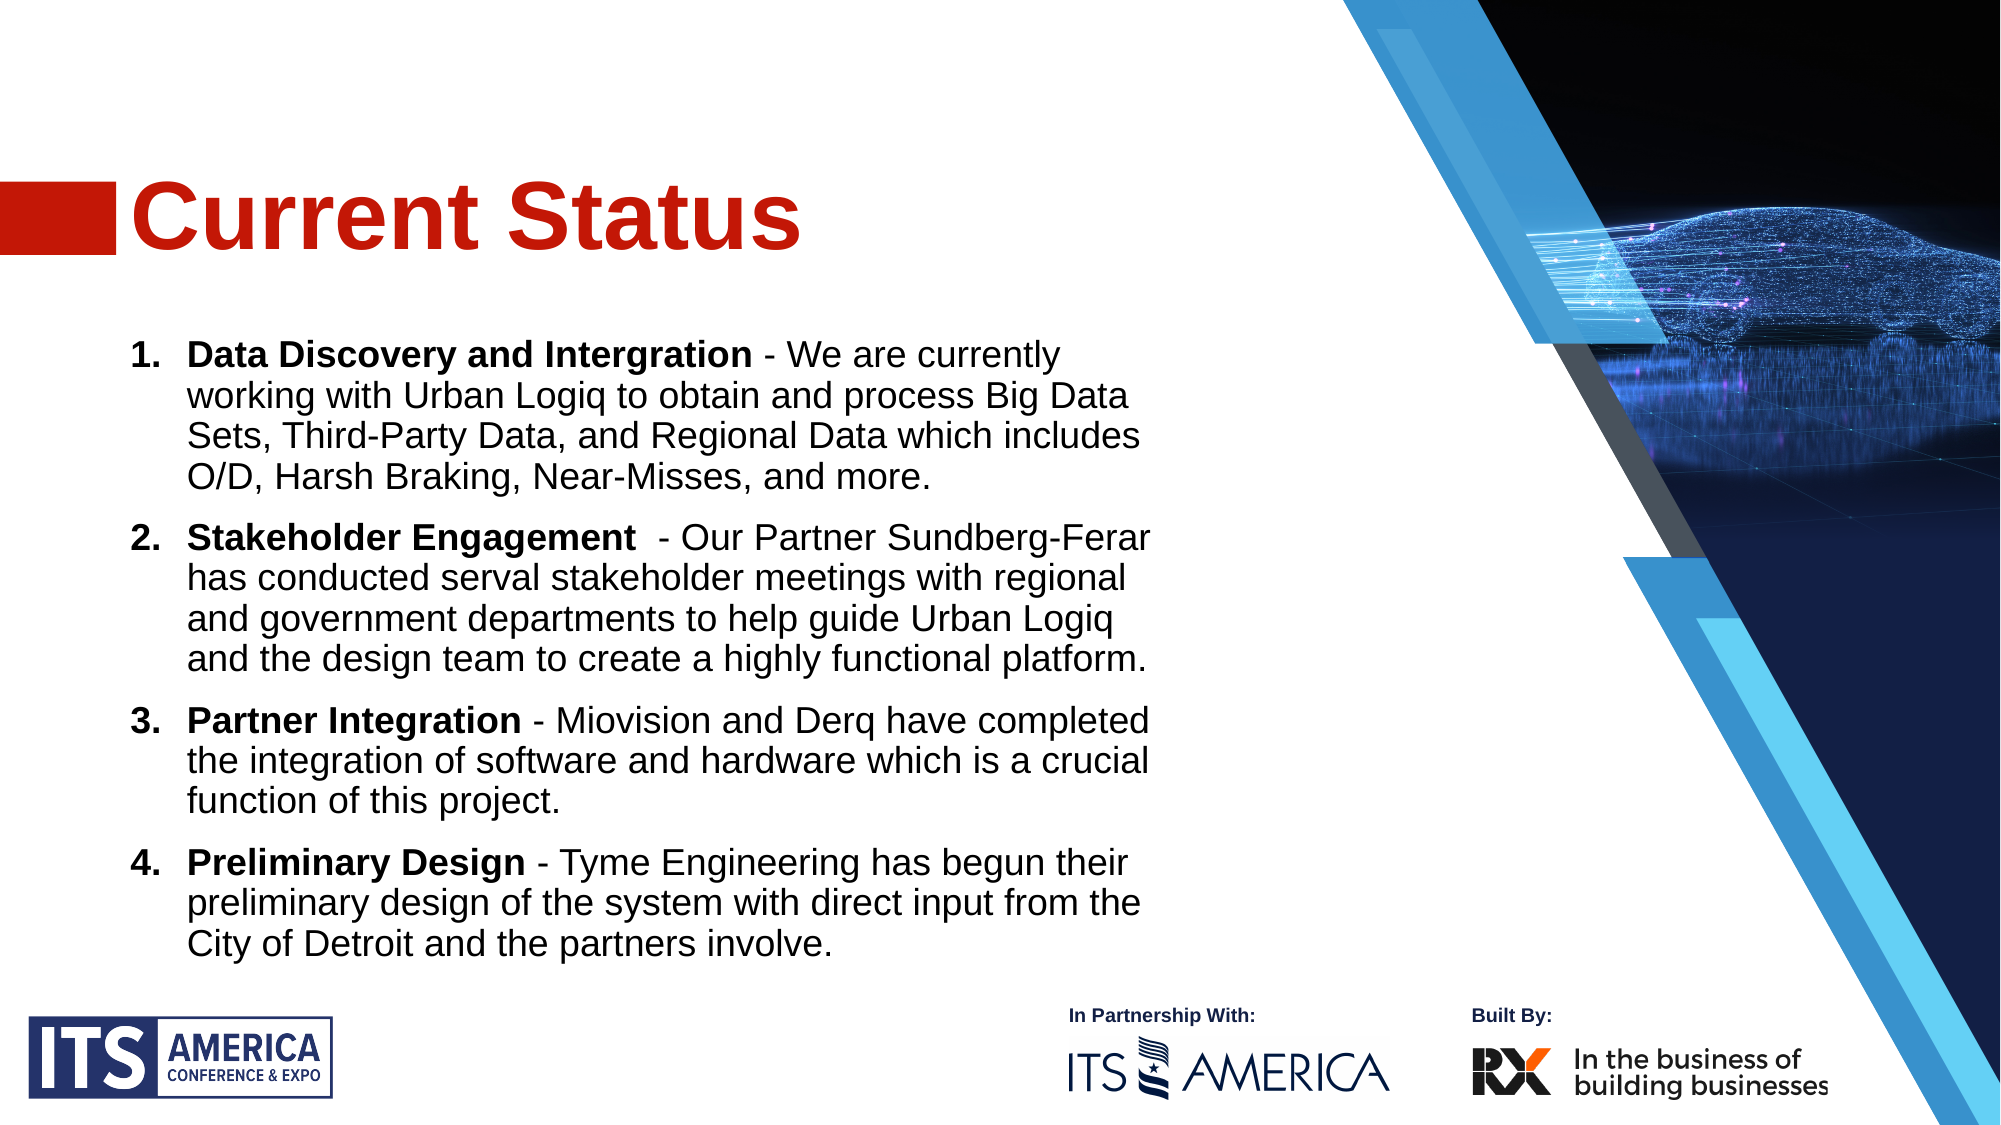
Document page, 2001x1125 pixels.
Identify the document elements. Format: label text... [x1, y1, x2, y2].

title Current Status [115, 157, 1616, 279]
text_box [0, 181, 117, 256]
subtitle Data Discovery and Intergration - We are currently working with Urban Logiq to obtain and process Big Data Sets, Third-Party Data, and Regional Data which includes O/D, Harsh Braking, Near-Misses, and more. Stakeholder Engagement - Our Partner Sundberg-Ferar has conducted serval stakeholder meetings with regional and government departments to help guide Urban Logiq and the design team to create a highly functional platform. Partner Integration - Miovision and Derq have completed the integration of software and hardware which is a crucial function of this project. Preliminary Design - Tyme Engineering has begun their preliminary design of the system with direct input from the City of Detroit and the partners involve. [115, 327, 1180, 664]
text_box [1053, 998, 1828, 1100]
picture [0, 0, 2001, 1125]
